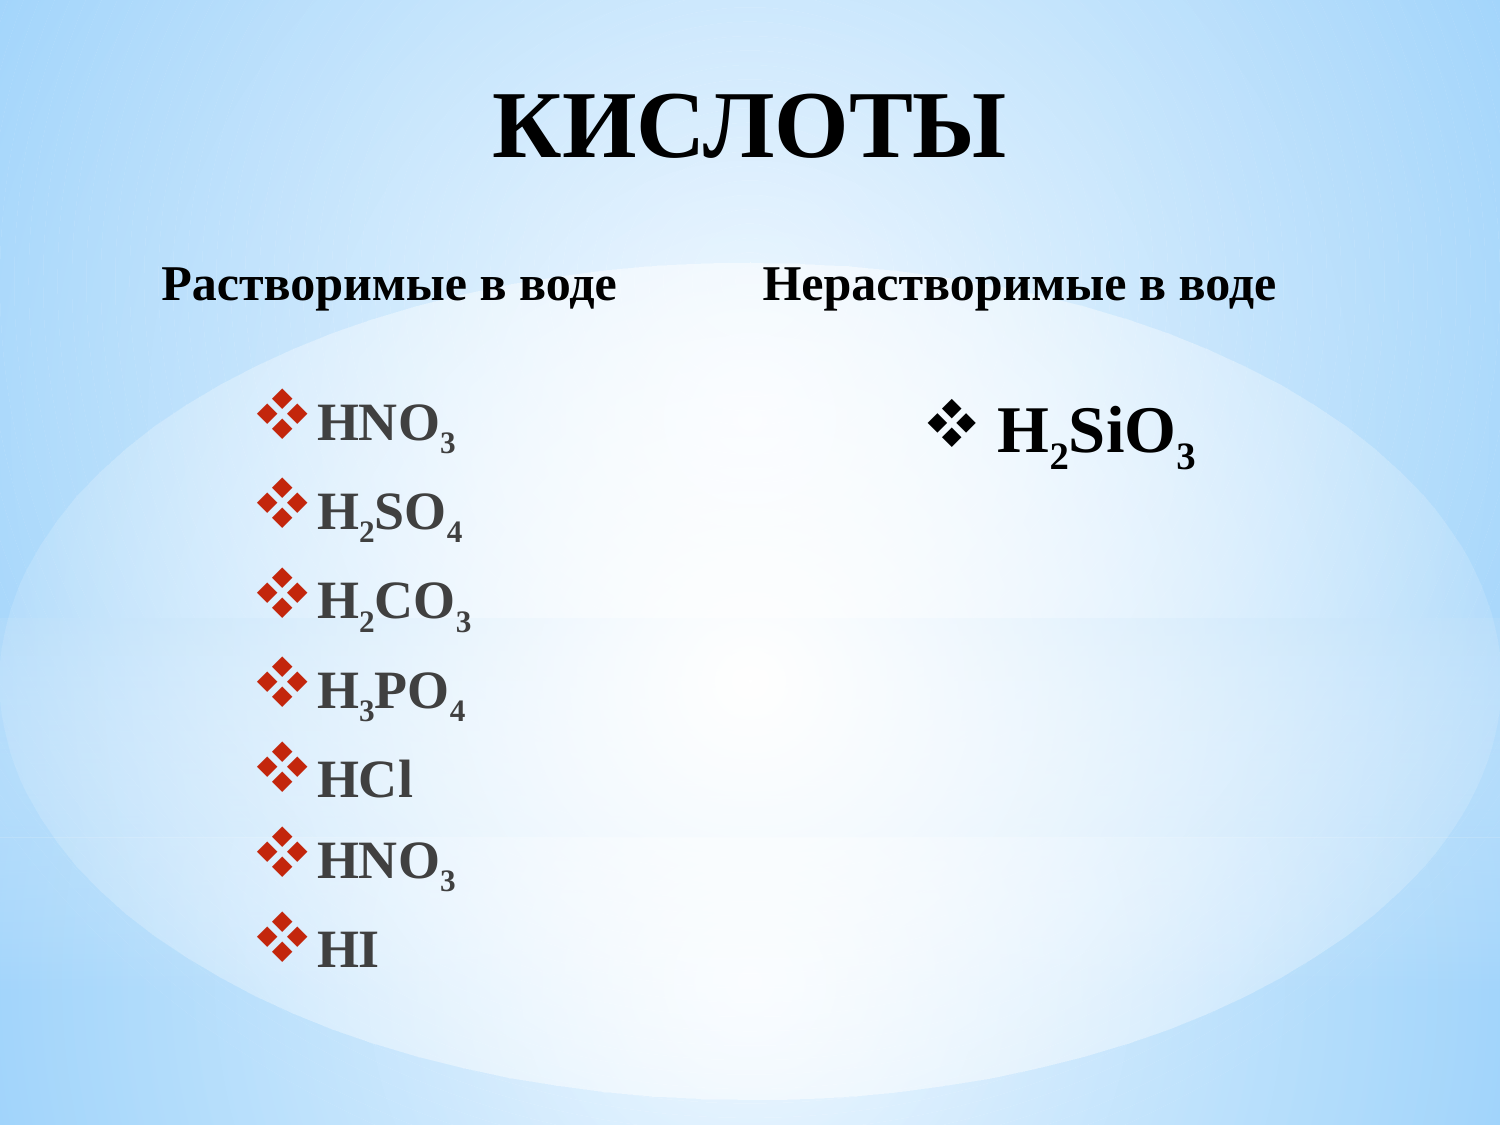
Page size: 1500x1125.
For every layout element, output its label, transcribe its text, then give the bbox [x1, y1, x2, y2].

list [762, 373, 1425, 528]
text_box Растворимые в воде [146, 243, 747, 319]
list HNO3 H2SO4 H2CO3 H3PO4 HCl HNO3 HI [230, 378, 893, 993]
text_box H2SiO3 [907, 378, 1211, 485]
title КИСЛОТЫ [215, 54, 1285, 243]
text_box Нерастворимые в воде [747, 243, 1422, 319]
